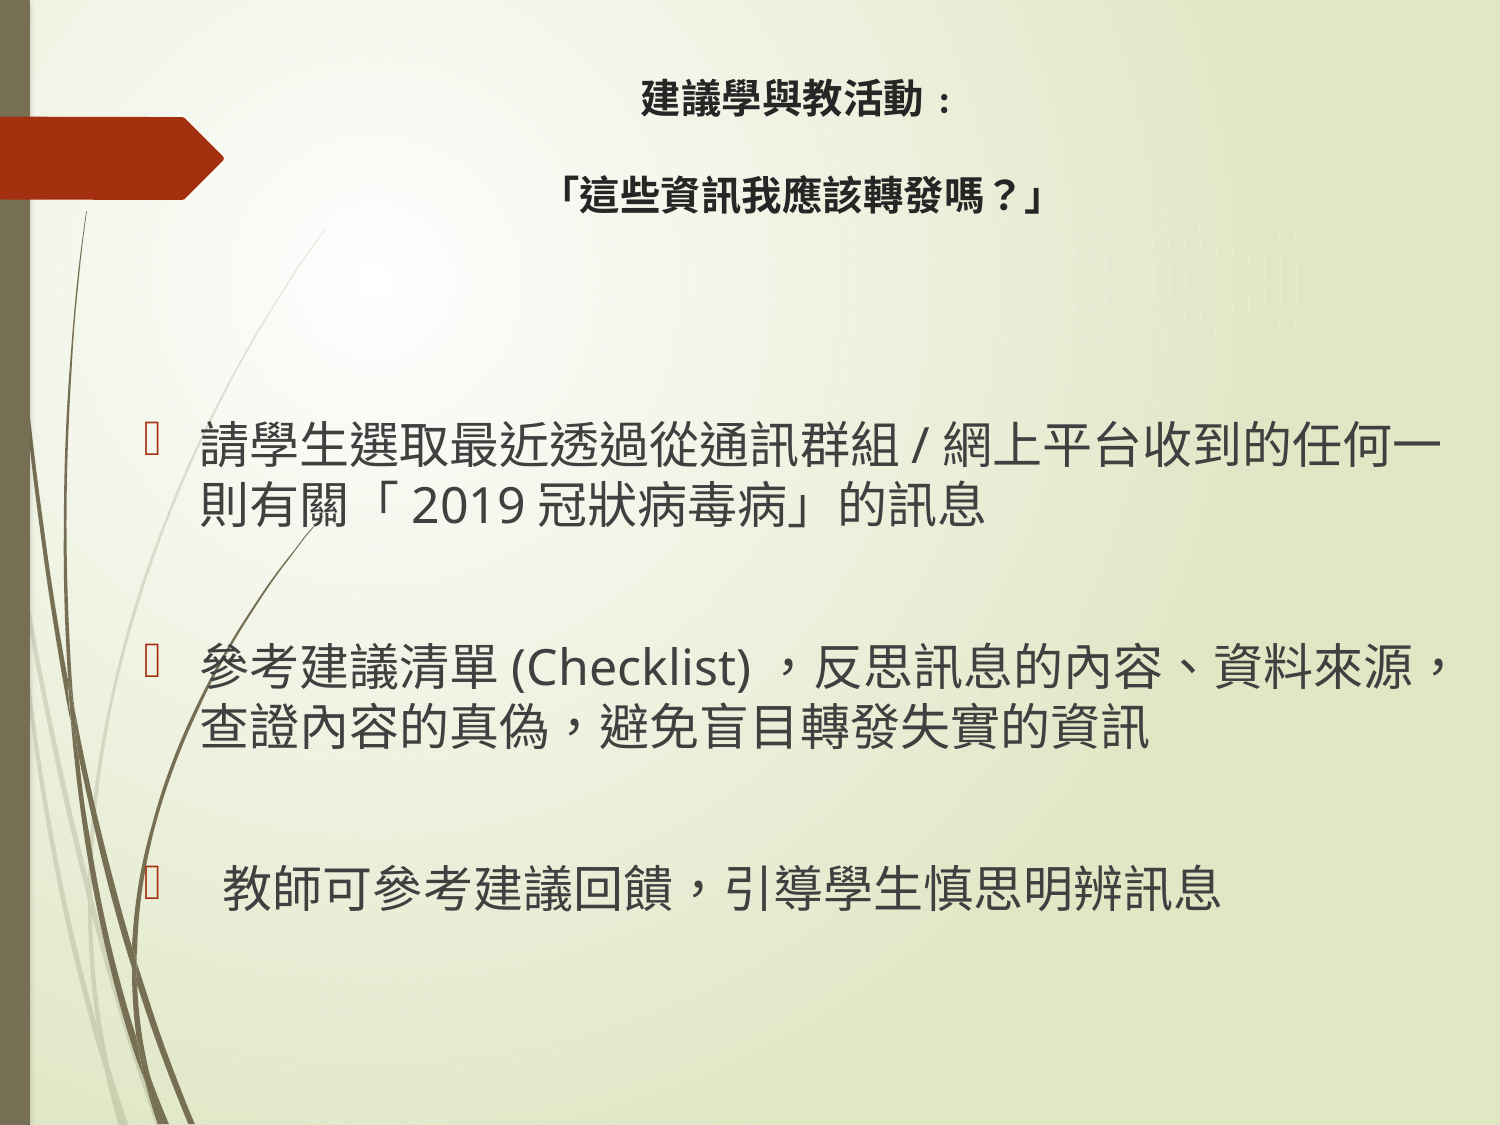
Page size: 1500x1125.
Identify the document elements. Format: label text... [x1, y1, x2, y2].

title 建議學與教活動﹕ 「這些資訊我應該轉發嗎？」 [71, 65, 1500, 276]
list 請學生選取最近透過從通訊群組/網上平台收到的任何一則有關「2019冠狀病毒病」的訊息 參考建議清單(Checklist)，反思訊息的內容、資料來源，查證內容的真偽，避免盲目轉發失實的資訊 教師可參考建議回饋，引導學生慎思明辨訊息 [128, 406, 1500, 1125]
